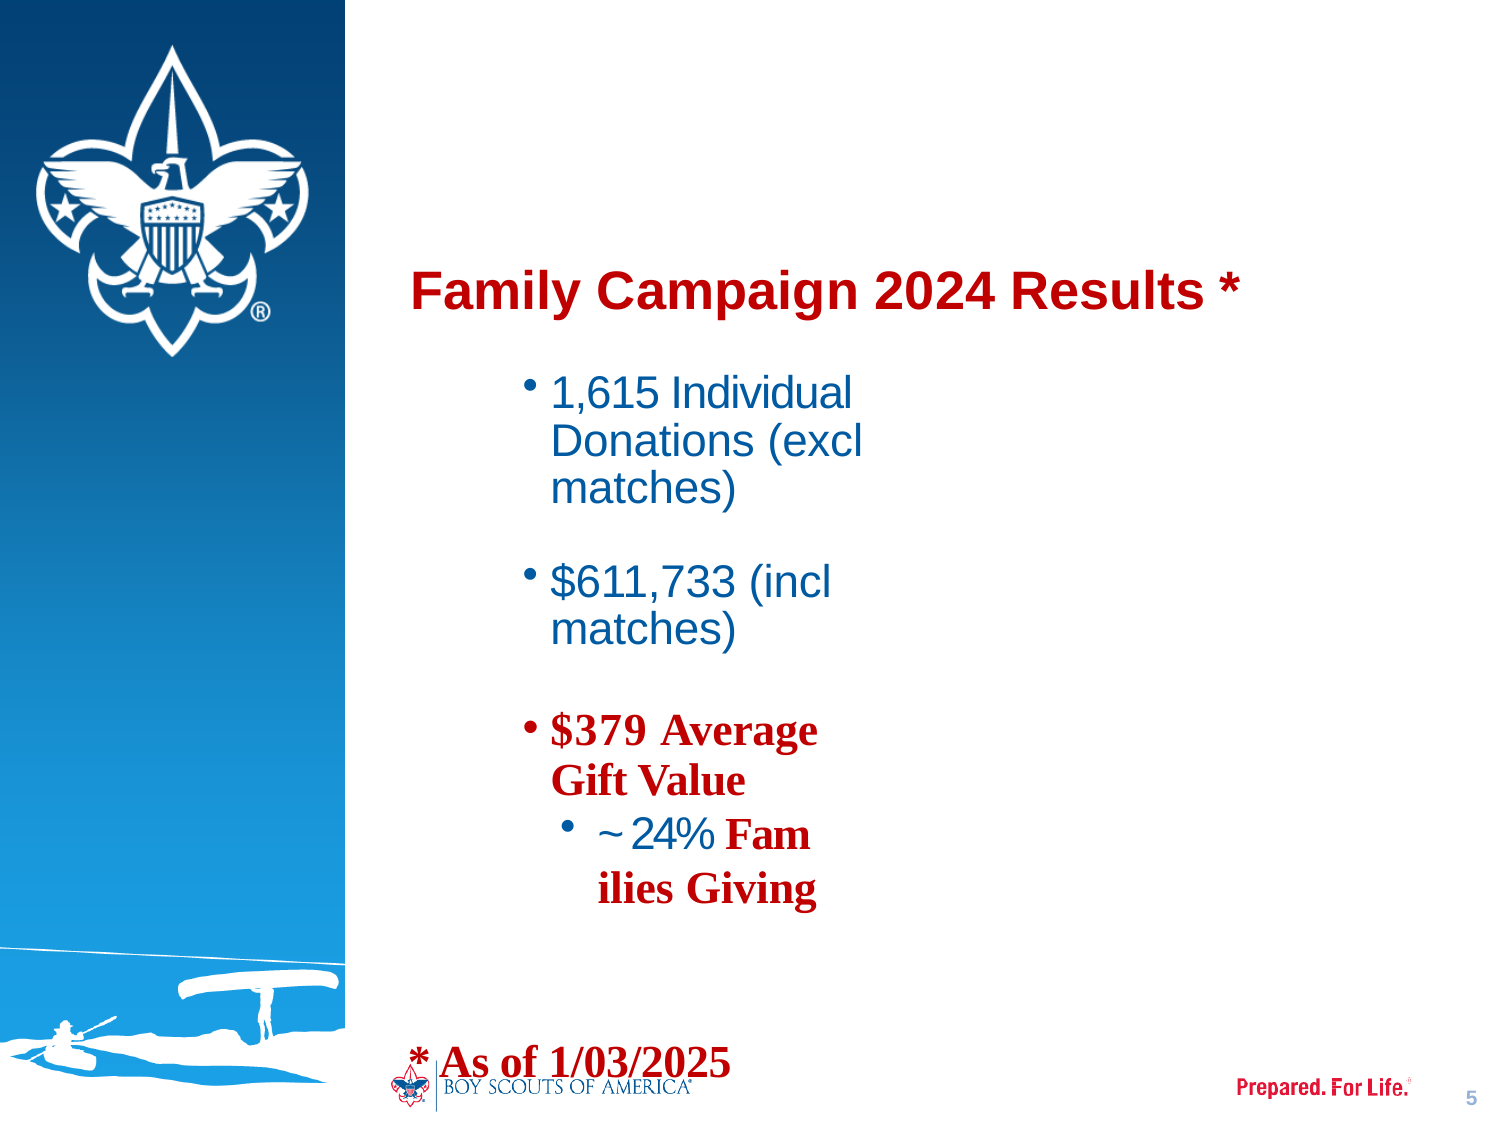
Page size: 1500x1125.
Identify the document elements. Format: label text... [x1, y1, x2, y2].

text_box 1,615 Individual Donations (excl matches) $611,733 (incl matches) $379 Average Gift Value ~ 24% Fam ilies Giving * As of 1/03/2025 [407, 318, 1400, 1125]
picture [1400, 1077, 1412, 1096]
picture [391, 1060, 407, 1112]
title Family Campaign 2024 Results * [407, 253, 1263, 318]
picture [0, 0, 351, 1125]
text_box 5 [1463, 1082, 1480, 1110]
